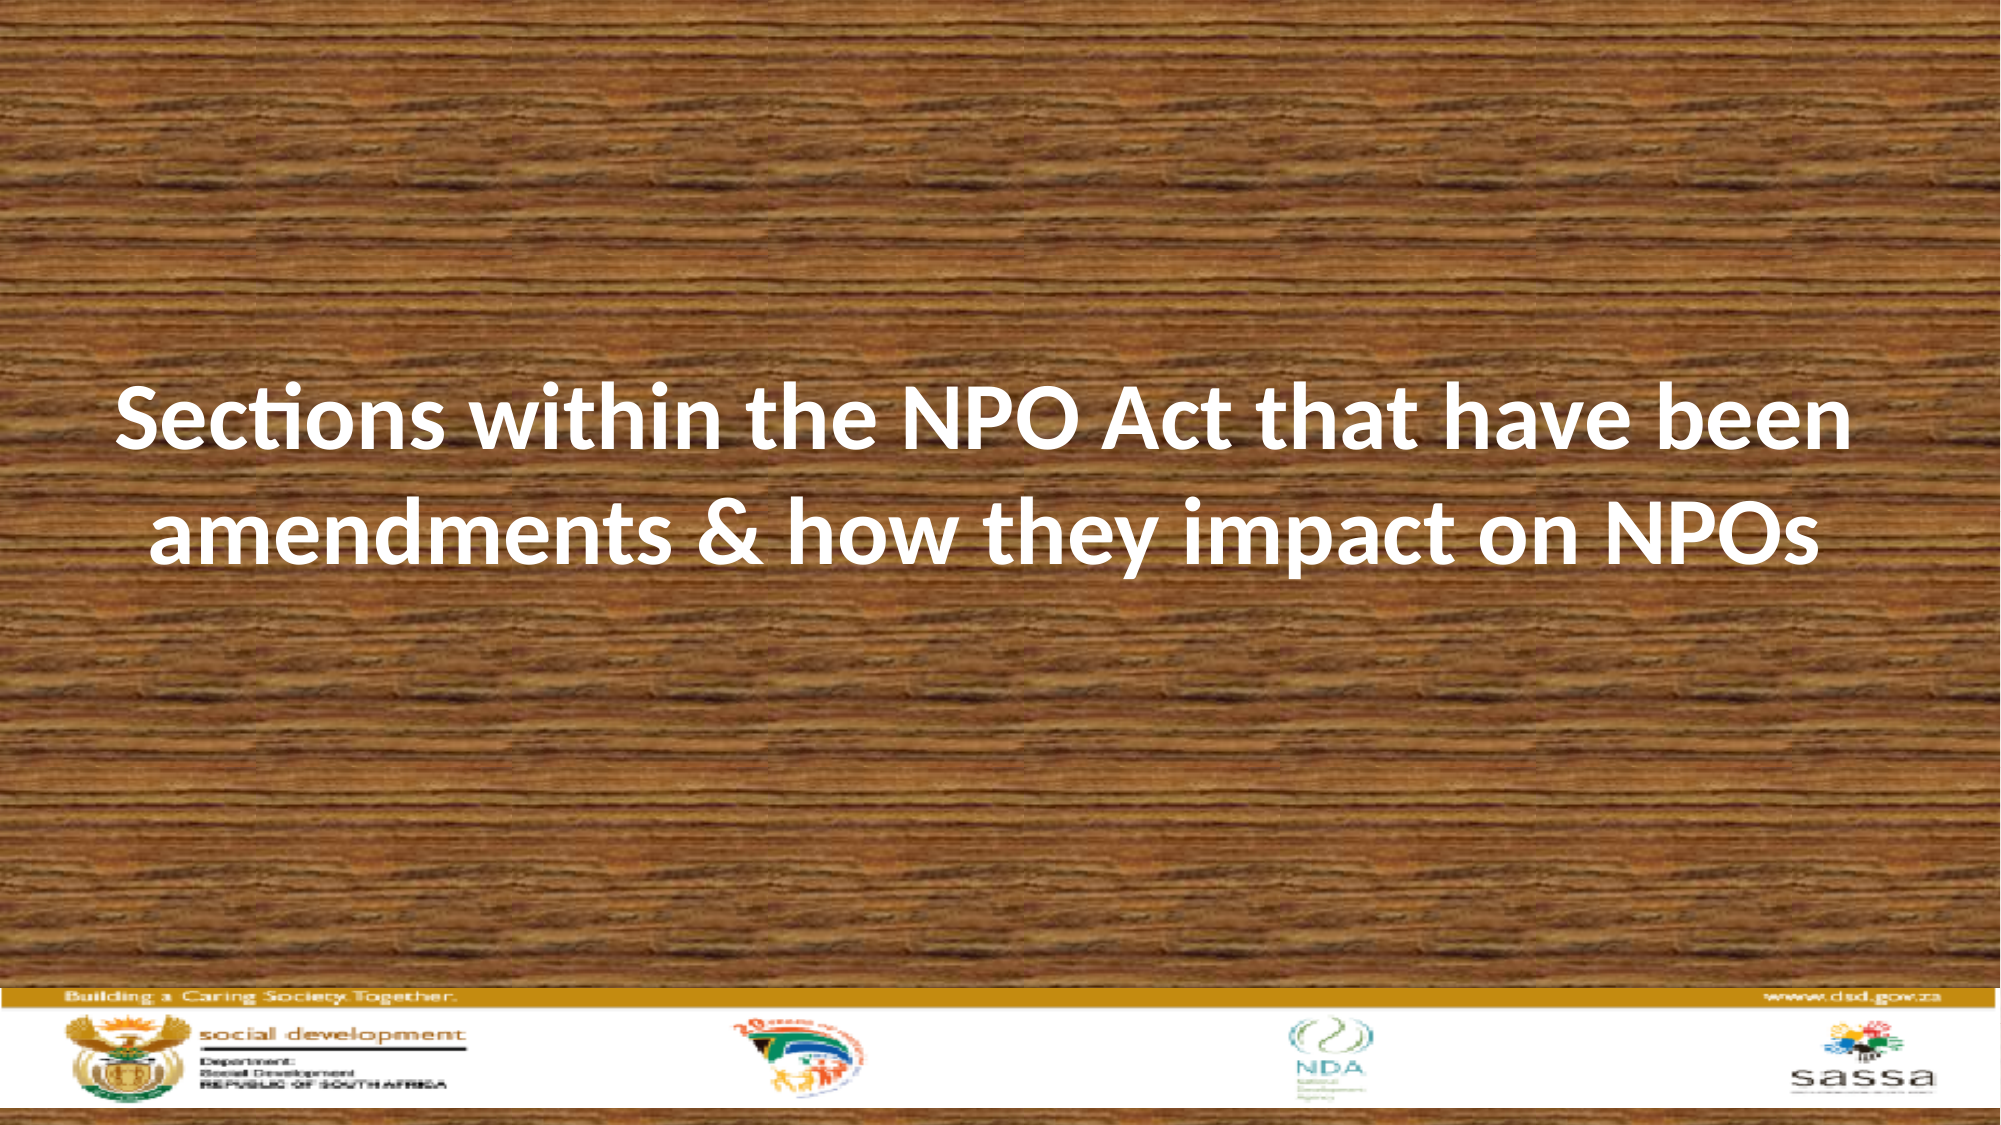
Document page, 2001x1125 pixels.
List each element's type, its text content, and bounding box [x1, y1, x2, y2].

title Sections within the NPO Act that have been amendments & how they impact on NPOs [85, 289, 1886, 697]
picture [0, 0, 2001, 1125]
